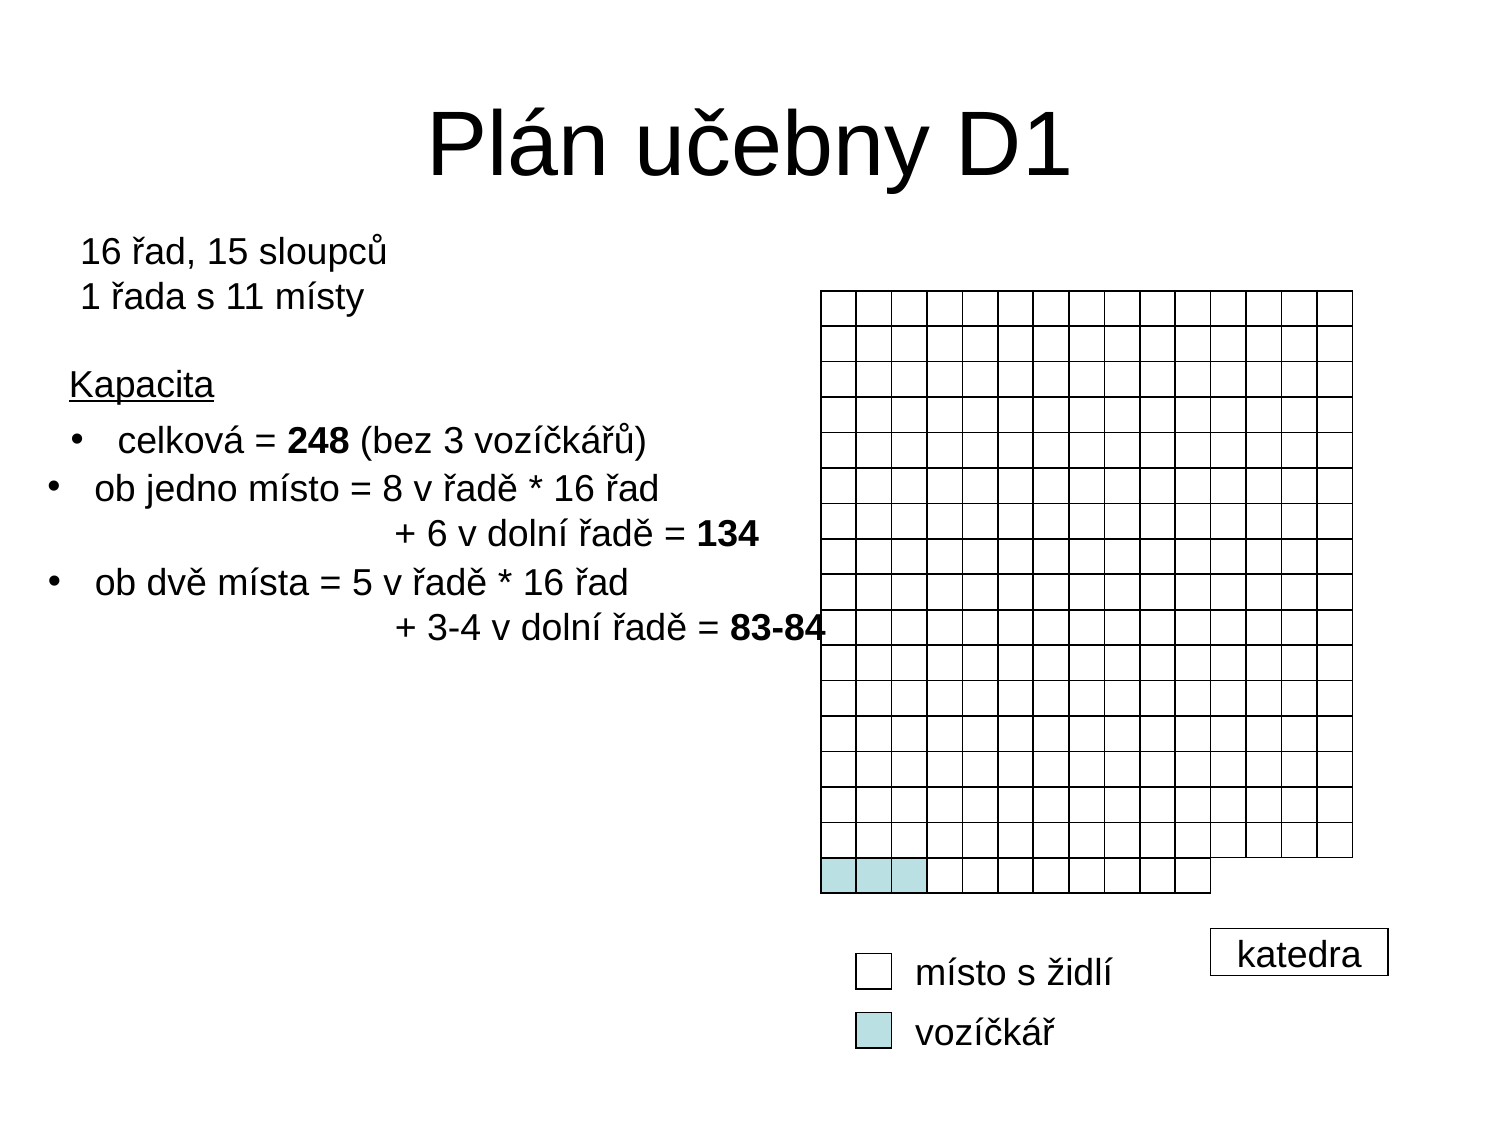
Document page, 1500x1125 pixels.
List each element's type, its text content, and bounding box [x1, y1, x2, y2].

text_box [1139, 503, 1175, 538]
text_box [1033, 467, 1068, 503]
text_box [927, 751, 962, 786]
text_box [997, 680, 1033, 716]
text_box [1281, 574, 1317, 609]
text_box [1139, 467, 1175, 503]
text_box [1104, 645, 1139, 680]
text_box [1210, 397, 1246, 432]
text_box [820, 538, 856, 574]
text_box [962, 645, 997, 680]
text_box [962, 361, 997, 397]
text_box [1210, 786, 1246, 822]
text_box [820, 645, 856, 680]
text_box [856, 822, 891, 857]
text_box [855, 940, 1129, 1062]
text_box 16 řad, 15 sloupců 1 řada s 11 místy [65, 219, 403, 325]
text_box [962, 503, 997, 538]
text_box [1210, 503, 1246, 538]
text_box [1175, 574, 1210, 609]
text_box [1281, 397, 1317, 432]
text_box [1139, 397, 1175, 432]
text_box [820, 397, 856, 432]
text_box [927, 857, 962, 894]
text_box [1104, 361, 1139, 397]
text_box katedra [1210, 928, 1388, 976]
text_box [927, 326, 962, 361]
text_box [820, 290, 856, 326]
text_box [856, 503, 891, 538]
text_box [1033, 822, 1068, 857]
text_box [1210, 361, 1246, 397]
text_box [1068, 786, 1104, 822]
text_box [1281, 538, 1317, 574]
text_box [891, 538, 927, 574]
text_box [856, 609, 891, 645]
text_box [997, 467, 1033, 503]
text_box [1210, 680, 1246, 716]
text_box ob jedno místo = 8 v řadě * 16 řad + 6 v dolní řadě = 134 [32, 456, 774, 561]
text_box [962, 574, 997, 609]
text_box [997, 326, 1033, 361]
text_box [927, 822, 962, 857]
text_box [997, 786, 1033, 822]
text_box [997, 361, 1033, 397]
text_box [1281, 361, 1317, 397]
text_box [856, 361, 891, 397]
text_box [820, 716, 856, 751]
text_box [1139, 822, 1175, 857]
text_box [1246, 538, 1281, 574]
text_box [927, 538, 962, 574]
text_box [1317, 538, 1353, 574]
text_box [820, 326, 856, 361]
text_box [1104, 609, 1139, 645]
text_box [1068, 397, 1104, 432]
text_box [891, 503, 927, 538]
text_box [962, 432, 997, 467]
text_box [1104, 397, 1139, 432]
text_box [891, 645, 927, 680]
text_box [1281, 432, 1317, 467]
text_box [1139, 857, 1175, 894]
text_box [1068, 326, 1104, 361]
text_box [962, 857, 997, 894]
text_box [962, 538, 997, 574]
text_box [1104, 290, 1139, 326]
text_box [1033, 786, 1068, 822]
text_box [927, 503, 962, 538]
text_box [997, 751, 1033, 786]
text_box [891, 786, 927, 822]
text_box [927, 609, 962, 645]
text_box [1104, 680, 1139, 716]
text_box [820, 361, 856, 397]
text_box [820, 432, 856, 467]
text_box [856, 538, 891, 574]
text_box [1246, 574, 1281, 609]
text_box [891, 397, 927, 432]
text_box [1246, 467, 1281, 503]
text_box [1068, 751, 1104, 786]
text_box [1317, 716, 1353, 751]
text_box [1068, 503, 1104, 538]
text_box [820, 857, 856, 894]
text_box [891, 822, 927, 857]
text_box [891, 574, 927, 609]
text_box [891, 751, 927, 786]
text_box [1317, 397, 1353, 432]
text_box [841, 574, 856, 609]
text_box [1175, 645, 1210, 680]
text_box [1210, 822, 1246, 858]
text_box [927, 467, 962, 503]
text_box [1281, 786, 1317, 822]
text_box [1317, 503, 1353, 538]
text_box [1210, 538, 1246, 574]
text_box [962, 609, 997, 645]
text_box [1246, 326, 1281, 361]
text_box [927, 716, 962, 751]
text_box [1317, 326, 1353, 361]
text_box [927, 680, 962, 716]
text_box [891, 361, 927, 397]
text_box [1317, 574, 1353, 609]
text_box [927, 290, 962, 326]
text_box [891, 326, 927, 361]
text_box [1068, 680, 1104, 716]
text_box [820, 822, 856, 857]
text_box [1210, 290, 1246, 326]
text_box [856, 857, 891, 894]
text_box [1246, 609, 1281, 645]
text_box [1104, 822, 1139, 857]
text_box [1139, 538, 1175, 574]
text_box [1033, 432, 1068, 467]
text_box [856, 716, 891, 751]
text_box [1281, 326, 1317, 361]
text_box [1068, 467, 1104, 503]
text_box [820, 503, 856, 538]
text_box [1246, 716, 1281, 751]
text_box [1033, 290, 1068, 326]
text_box [1317, 467, 1353, 503]
text_box [856, 432, 891, 467]
text_box [1104, 751, 1139, 786]
text_box [962, 751, 997, 786]
text_box [1033, 680, 1068, 716]
text_box [1175, 822, 1210, 857]
text_box [1210, 716, 1246, 751]
title Plán učebny D1 [74, 44, 1426, 233]
text_box [856, 574, 891, 609]
text_box [1175, 751, 1210, 786]
text_box [1175, 503, 1210, 538]
text_box [1246, 786, 1281, 822]
text_box [1068, 716, 1104, 751]
text_box [1068, 538, 1104, 574]
text_box [1175, 716, 1210, 751]
text_box [1068, 361, 1104, 397]
text_box [1210, 609, 1246, 645]
text_box [1033, 574, 1068, 609]
text_box [856, 326, 891, 361]
text_box [1068, 822, 1104, 857]
text_box [856, 751, 891, 786]
text_box [856, 397, 891, 432]
text_box [1104, 574, 1139, 609]
text_box [856, 786, 891, 822]
text_box [1281, 822, 1317, 858]
text_box [997, 609, 1033, 645]
text_box [1068, 574, 1104, 609]
text_box [1033, 609, 1068, 645]
text_box [1210, 326, 1246, 361]
text_box [1246, 503, 1281, 538]
text_box [1175, 538, 1210, 574]
text_box [997, 432, 1033, 467]
text_box [1139, 751, 1175, 786]
text_box [856, 290, 891, 326]
text_box [1210, 574, 1246, 609]
text_box [1317, 680, 1353, 716]
text_box [1281, 716, 1317, 751]
text_box [1104, 467, 1139, 503]
text_box [1175, 397, 1210, 432]
text_box [997, 822, 1033, 857]
text_box [1033, 538, 1068, 574]
text_box ob dvě místa = 5 v řadě * 16 řad + 3-4 v dolní řadě = 83-84 [33, 550, 841, 656]
text_box [1033, 716, 1068, 751]
text_box [997, 538, 1033, 574]
text_box [891, 609, 927, 645]
text_box [1104, 857, 1139, 894]
text_box [1175, 680, 1210, 716]
text_box [1068, 857, 1104, 894]
text_box [891, 680, 927, 716]
text_box [1033, 751, 1068, 786]
text_box [1139, 432, 1175, 467]
text_box [927, 645, 962, 680]
text_box [997, 290, 1033, 326]
text_box [1104, 786, 1139, 822]
text_box [820, 786, 856, 822]
text_box [1104, 326, 1139, 361]
text_box [1175, 432, 1210, 467]
text_box [1281, 503, 1317, 538]
text_box [1175, 857, 1211, 894]
text_box [1068, 609, 1104, 645]
text_box [1246, 361, 1281, 397]
text_box [856, 680, 891, 716]
text_box [891, 467, 927, 503]
text_box [1175, 786, 1210, 822]
text_box [1033, 397, 1068, 432]
text_box [1033, 361, 1068, 397]
text_box [1139, 290, 1175, 326]
text_box [1139, 716, 1175, 751]
text_box [962, 290, 997, 326]
text_box [1210, 467, 1246, 503]
text_box [820, 751, 856, 786]
text_box [997, 503, 1033, 538]
text_box [820, 467, 856, 503]
text_box [1210, 432, 1246, 467]
text_box [1281, 290, 1317, 326]
text_box [962, 680, 997, 716]
text_box [1210, 645, 1246, 680]
text_box [1317, 751, 1353, 786]
text_box [1068, 290, 1104, 326]
text_box [997, 645, 1033, 680]
text_box [1281, 680, 1317, 716]
text_box [1246, 822, 1281, 858]
text_box [962, 467, 997, 503]
text_box [1210, 751, 1246, 786]
text_box [1317, 645, 1353, 680]
text_box [856, 467, 891, 503]
text_box [962, 326, 997, 361]
text_box [1246, 680, 1281, 716]
text_box [1104, 432, 1139, 467]
text_box [1175, 326, 1210, 361]
text_box [1317, 822, 1353, 858]
text_box [1175, 467, 1210, 503]
text_box [962, 786, 997, 822]
text_box [1068, 645, 1104, 680]
text_box [1246, 751, 1281, 786]
text_box [927, 786, 962, 822]
text_box [1317, 786, 1353, 822]
text_box [997, 857, 1033, 894]
text_box [1139, 326, 1175, 361]
text_box [891, 716, 927, 751]
text_box [1281, 645, 1317, 680]
text_box [1317, 361, 1353, 397]
text_box [1104, 716, 1139, 751]
text_box [997, 716, 1033, 751]
text_box [891, 290, 927, 326]
text_box [962, 822, 997, 857]
text_box celková = 248 (bez 3 vozíčkářů) [55, 408, 663, 456]
text_box [1246, 645, 1281, 680]
text_box [1139, 786, 1175, 822]
text_box [1033, 857, 1068, 894]
text_box [927, 397, 962, 432]
text_box [927, 361, 962, 397]
text_box [820, 680, 856, 716]
text_box [997, 574, 1033, 609]
text_box [1033, 503, 1068, 538]
text_box [1246, 432, 1281, 467]
text_box [1139, 609, 1175, 645]
text_box [891, 857, 927, 894]
text_box [1033, 645, 1068, 680]
text_box [1068, 432, 1104, 467]
text_box [1281, 609, 1317, 645]
text_box [1139, 574, 1175, 609]
text_box [1281, 751, 1317, 786]
text_box [1281, 467, 1317, 503]
text_box [927, 574, 962, 609]
text_box [1175, 609, 1210, 645]
text_box [1104, 503, 1139, 538]
text_box [1246, 290, 1281, 326]
text_box [1317, 609, 1353, 645]
text_box [1033, 326, 1068, 361]
text_box [1104, 538, 1139, 574]
text_box [1139, 680, 1175, 716]
text_box [1175, 290, 1210, 326]
text_box Kapacita [54, 353, 230, 413]
text_box [927, 432, 962, 467]
text_box [1175, 361, 1210, 397]
text_box [962, 716, 997, 751]
text_box [1317, 290, 1353, 326]
text_box [1317, 432, 1353, 467]
text_box [1139, 361, 1175, 397]
text_box [1139, 645, 1175, 680]
text_box [962, 397, 997, 432]
text_box [841, 609, 856, 645]
text_box [1246, 397, 1281, 432]
text_box [891, 432, 927, 467]
text_box [856, 645, 891, 680]
text_box [997, 397, 1033, 432]
